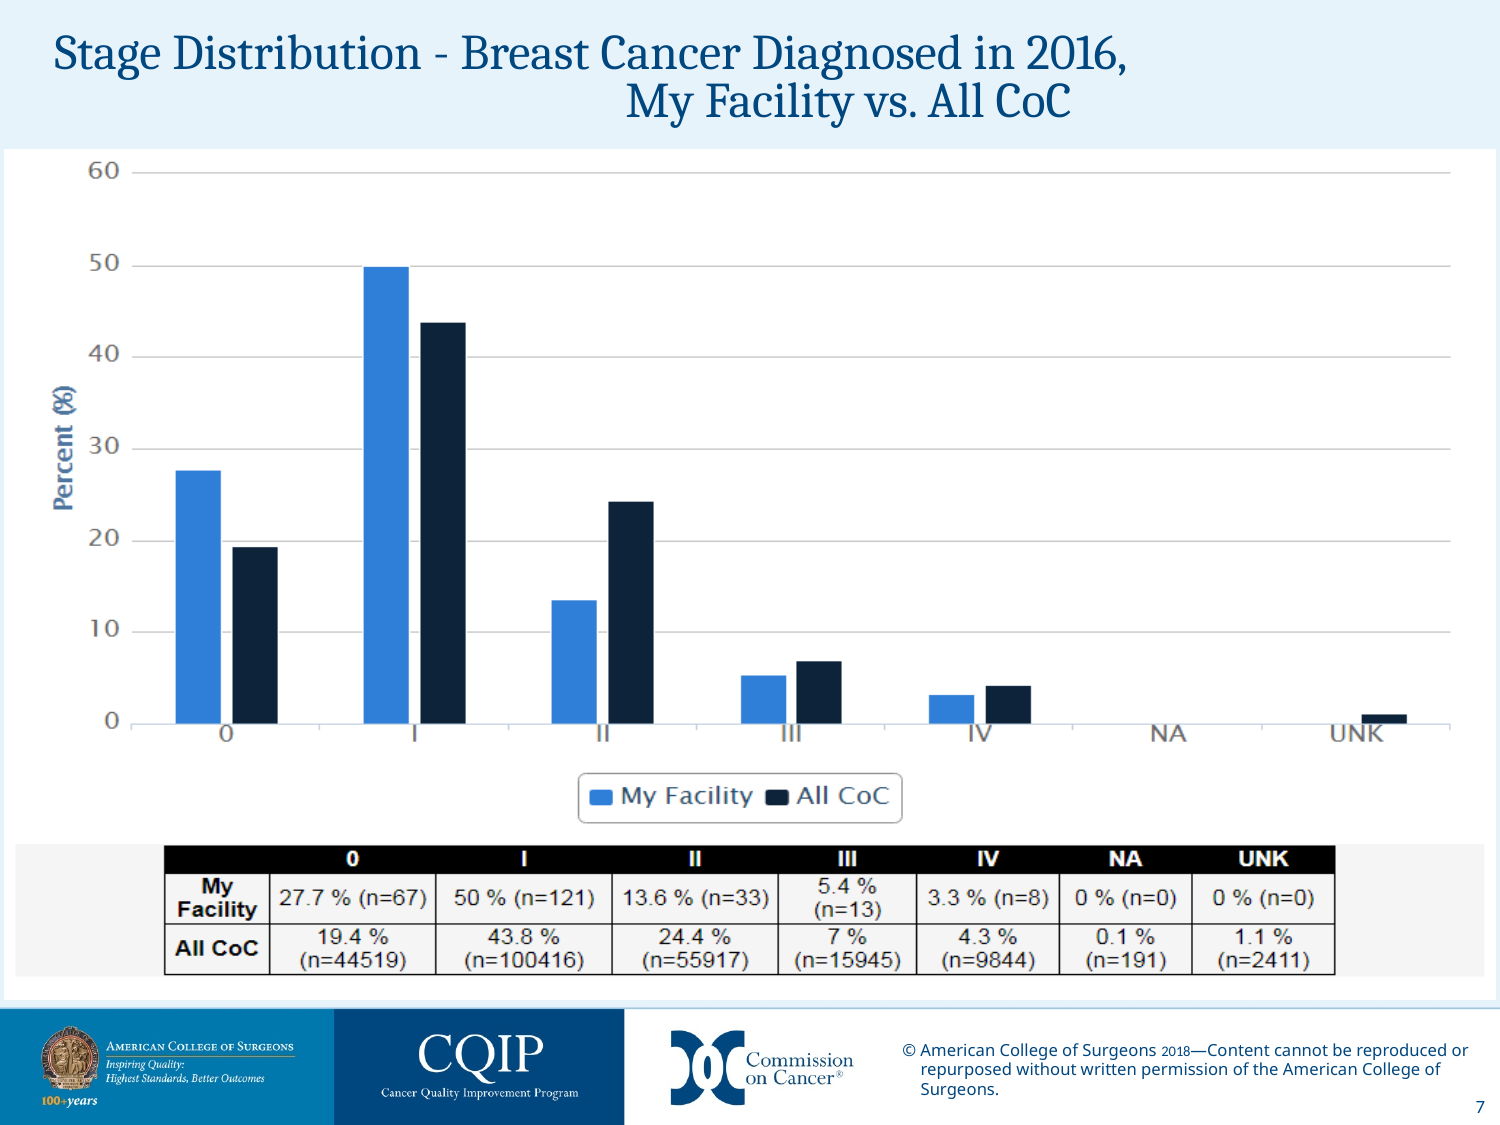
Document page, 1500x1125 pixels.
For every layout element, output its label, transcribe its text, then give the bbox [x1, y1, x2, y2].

picture [227, 1077, 243, 1082]
picture [226, 1044, 233, 1050]
picture [244, 1077, 263, 1082]
picture [0, 0, 1500, 1125]
picture [193, 1075, 218, 1081]
picture [107, 1074, 138, 1084]
picture [107, 1043, 113, 1050]
picture [177, 1076, 186, 1082]
picture [250, 1044, 261, 1050]
title Stage Distribution - Breast Cancer Diagnosed in 2016, My Facility vs. All CoC [37, 22, 1463, 135]
picture [209, 1044, 216, 1050]
picture [278, 1044, 293, 1050]
picture [196, 1044, 206, 1050]
picture [43, 1096, 96, 1105]
picture [107, 1061, 130, 1070]
picture [133, 1062, 144, 1070]
picture [42, 1026, 99, 1090]
picture [153, 1060, 175, 1069]
picture [264, 1044, 275, 1051]
picture [143, 1076, 176, 1082]
